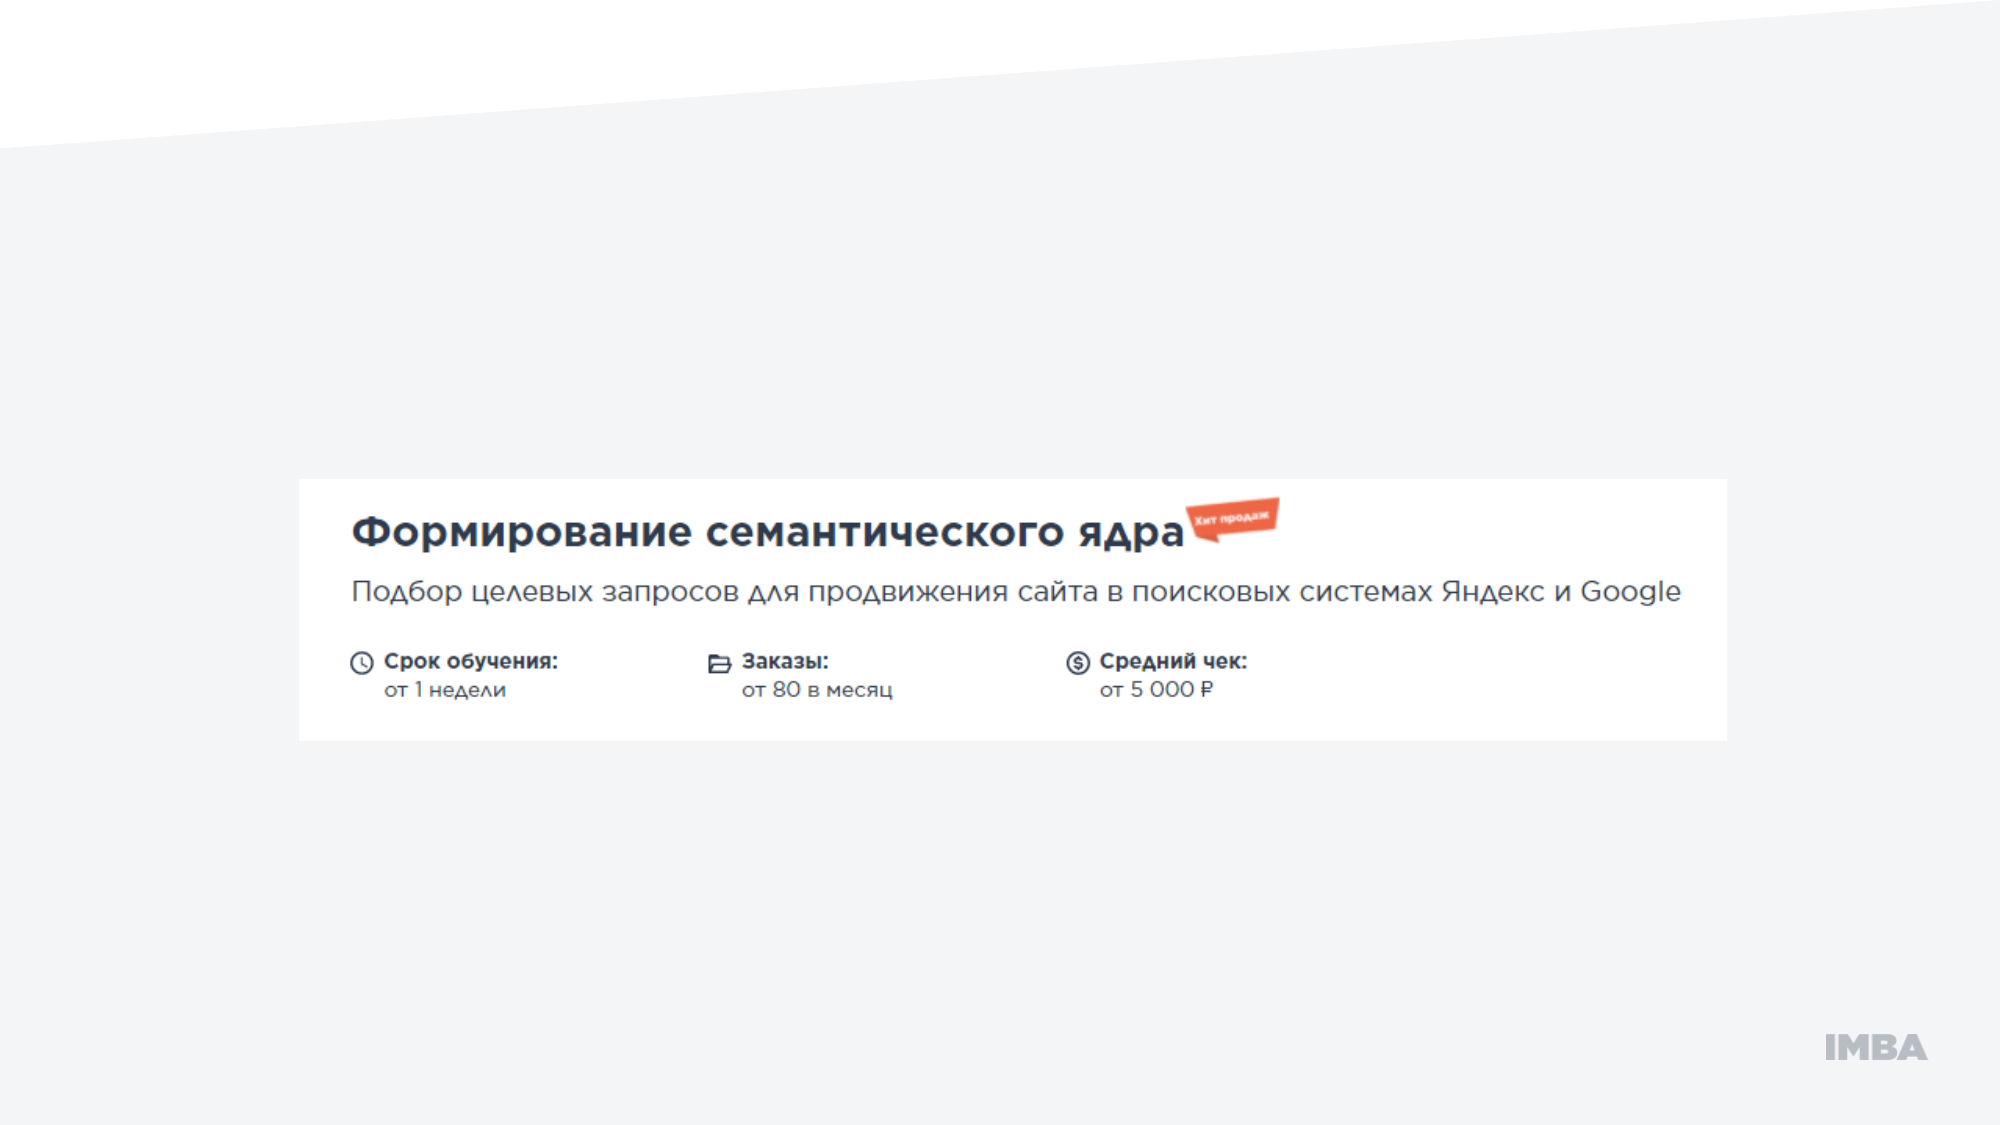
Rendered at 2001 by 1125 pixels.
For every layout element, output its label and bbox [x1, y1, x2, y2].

picture [1826, 1034, 1932, 1060]
picture [299, 479, 1727, 741]
